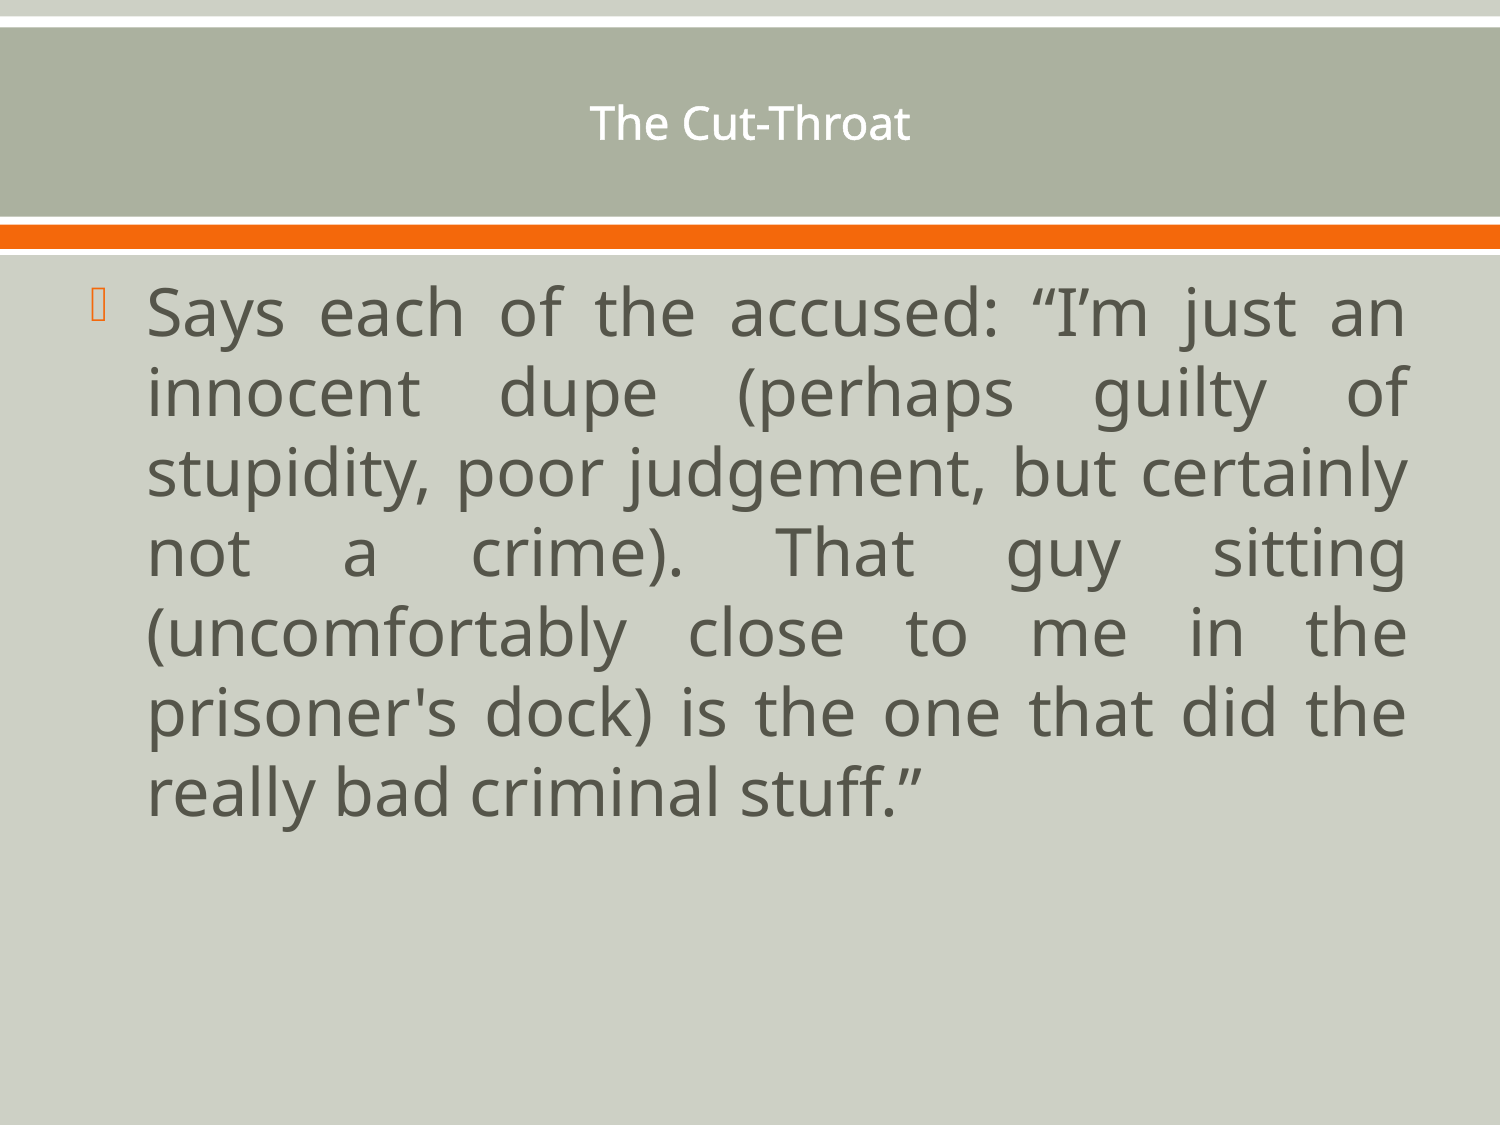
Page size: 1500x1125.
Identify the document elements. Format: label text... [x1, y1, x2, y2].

list Says each of the accused: “I’m just an innocent dupe (perhaps guilty of stupidity, poor judgement, but certainly not a crime). That guy sitting (uncomfortably close to me in the prisoner's dock) is the one that did the really bad criminal stuff.” [75, 262, 1425, 1005]
title The Cut-Throat [75, 29, 1425, 213]
